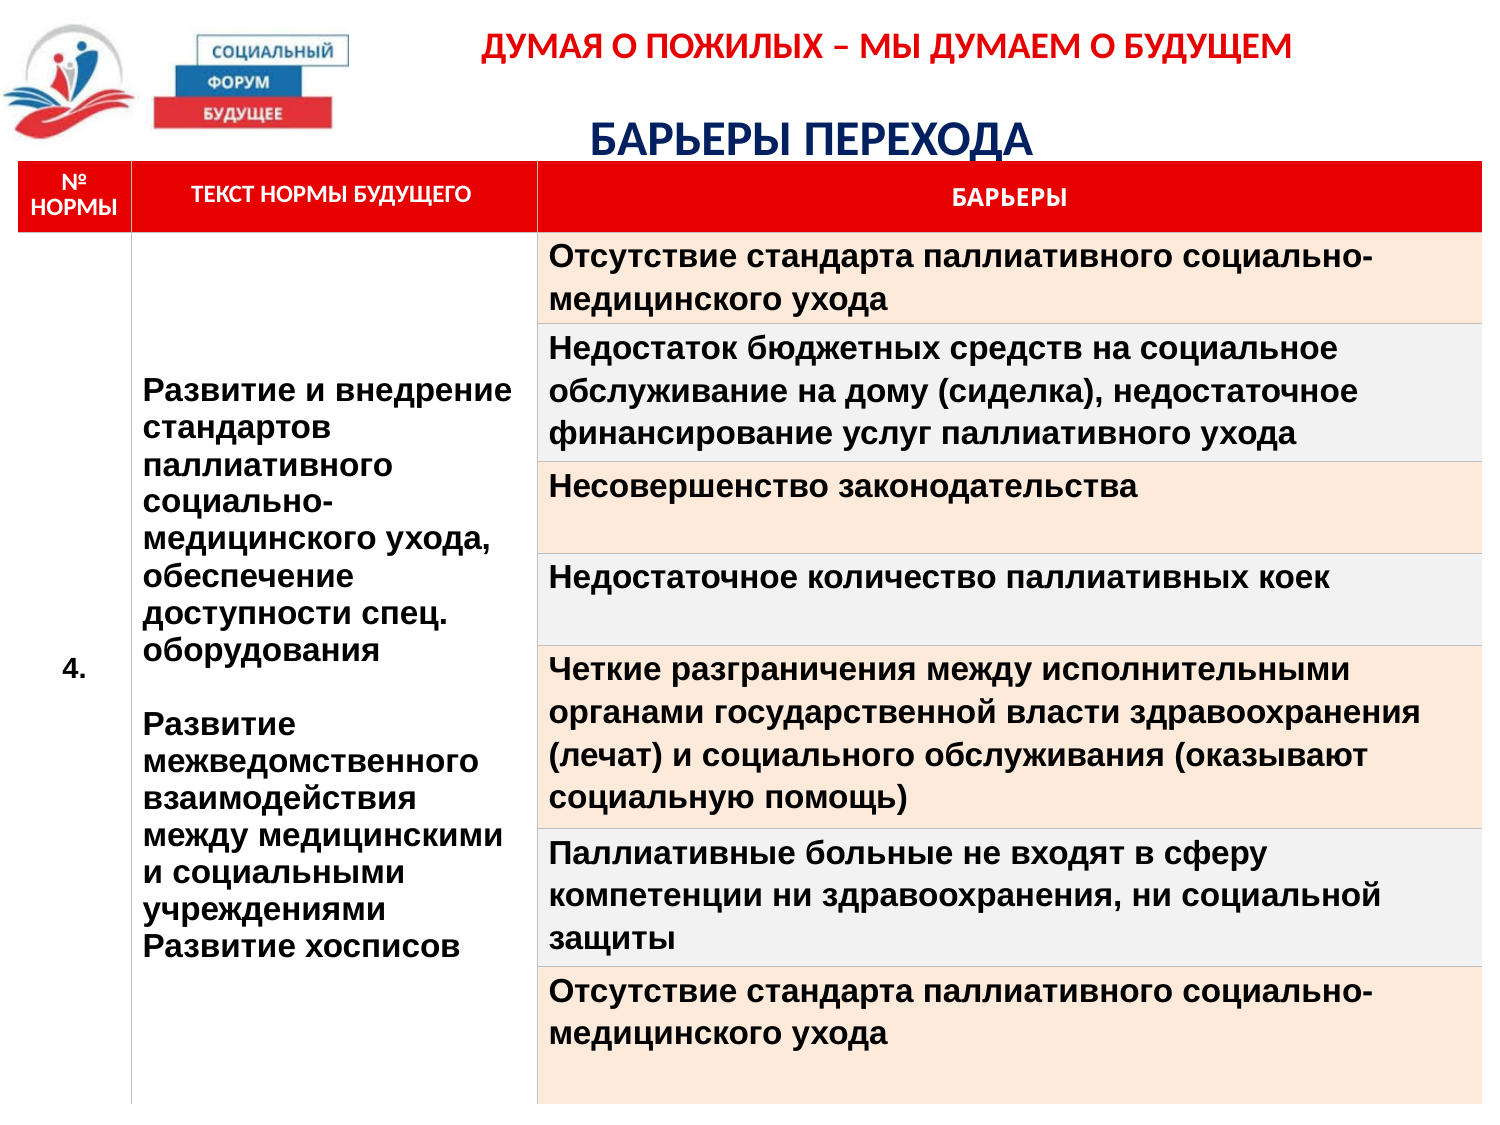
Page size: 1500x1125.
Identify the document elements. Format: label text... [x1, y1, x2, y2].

table_cell Отсутствие стандарта паллиативного социально-медицинского ухода [538, 967, 1482, 1104]
table_header БАРЬЕРЫ [538, 161, 1482, 232]
table_cell Паллиативные больные не входят в сферу компетенции ни здравоохранения, ни социальной защиты [538, 829, 1482, 966]
table_header ТЕКСТ НОРМЫ БУДУЩЕГО [132, 161, 537, 232]
text_box ДУМАЯ О ПОЖИЛЫХ – МЫ ДУМАЕМ О БУДУЩЕМ [466, 14, 1329, 74]
table_cell Недостаточное количество паллиативных коек [538, 554, 1482, 645]
text_box БАРЬЕРЫ ПЕРЕХОДА [575, 98, 1049, 161]
table_cell Несовершенство законодательства [538, 462, 1482, 553]
table_header № НОРМЫ [18, 184, 131, 232]
table_cell Четкие разграничения между исполнительными органами государственной власти здравоохранения (лечат) и социального обслуживания (оказывают социальную помощь) [538, 646, 1482, 828]
picture [3, 0, 349, 175]
table_cell Недостаток бюджетных средств на социальное обслуживание на дому (сиделка), недостаточное финансирование услуг паллиативного ухода [538, 324, 1482, 461]
table_cell Отсутствие стандарта паллиативного социально-медицинского ухода [538, 233, 1482, 323]
table_cell 4. [18, 233, 131, 1104]
table_cell Развитие и внедрение стандартов паллиативного социально-медицинского ухода, обеспечение доступности спец. оборудования Развитие межведомственного взаимодействия между медицинскими и социальными учреждениями Развитие хосписов [132, 233, 537, 1104]
